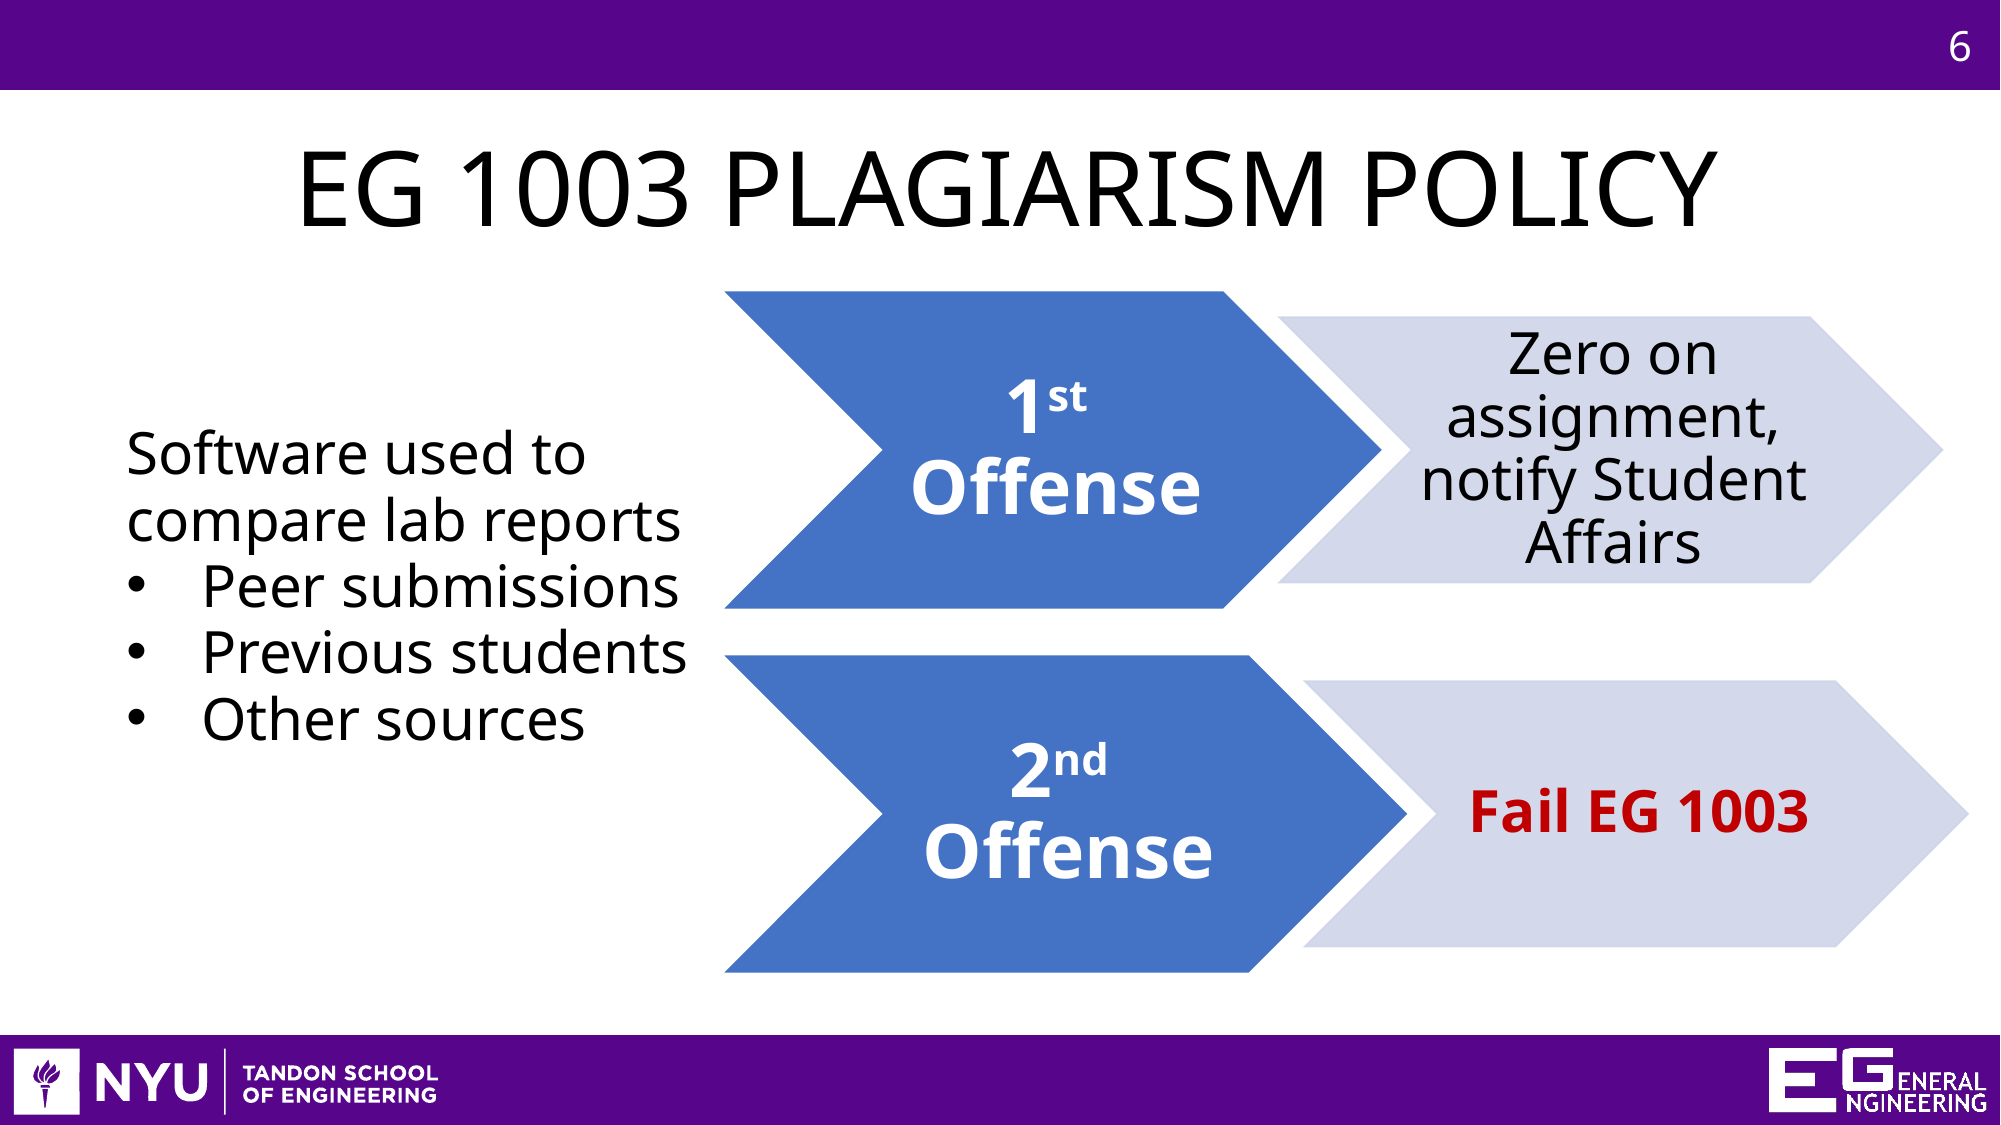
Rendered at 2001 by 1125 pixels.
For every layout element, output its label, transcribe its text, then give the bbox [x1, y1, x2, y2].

title EG 1003 PLAGIARISM POLICY [13, 97, 2000, 257]
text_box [720, 269, 1969, 995]
subtitle Software used to compare lab reports Peer submissions Previous students Other sources [36, 269, 720, 913]
text_box [0, 0, 2000, 91]
picture [13, 1048, 438, 1115]
text_box [0, 1034, 1752, 1125]
picture [1752, 1031, 2000, 1125]
text_box 6 [1933, 12, 2000, 77]
